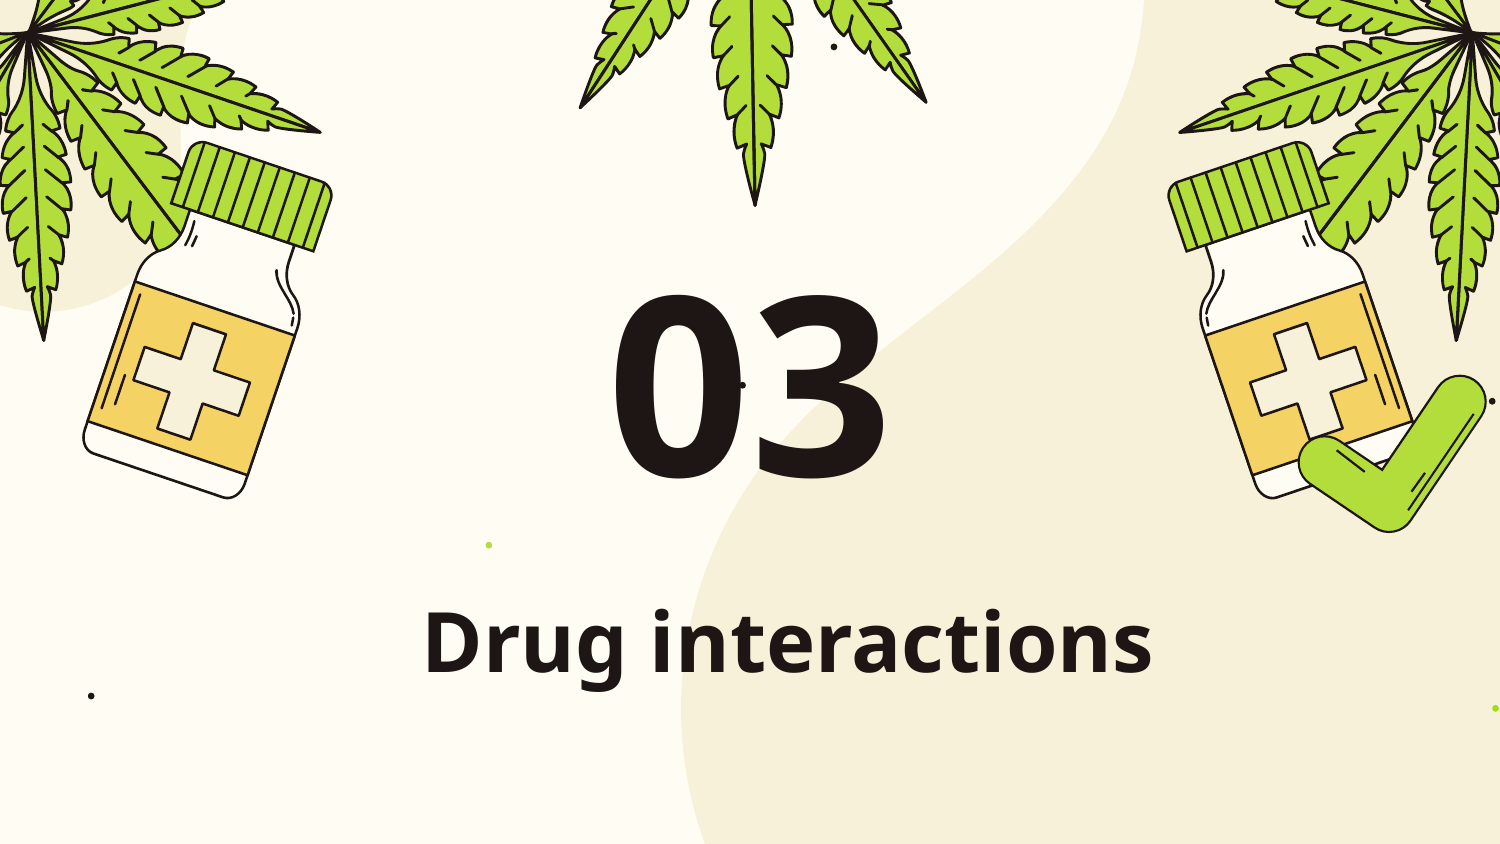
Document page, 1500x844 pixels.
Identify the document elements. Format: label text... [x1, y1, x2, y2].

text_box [526, 0, 967, 177]
title 03 [499, 112, 1001, 542]
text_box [1187, 0, 1500, 340]
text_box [1295, 387, 1500, 531]
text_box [0, 0, 313, 340]
title Drug interactions [331, 571, 1245, 708]
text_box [1202, 152, 1375, 486]
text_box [125, 152, 298, 486]
